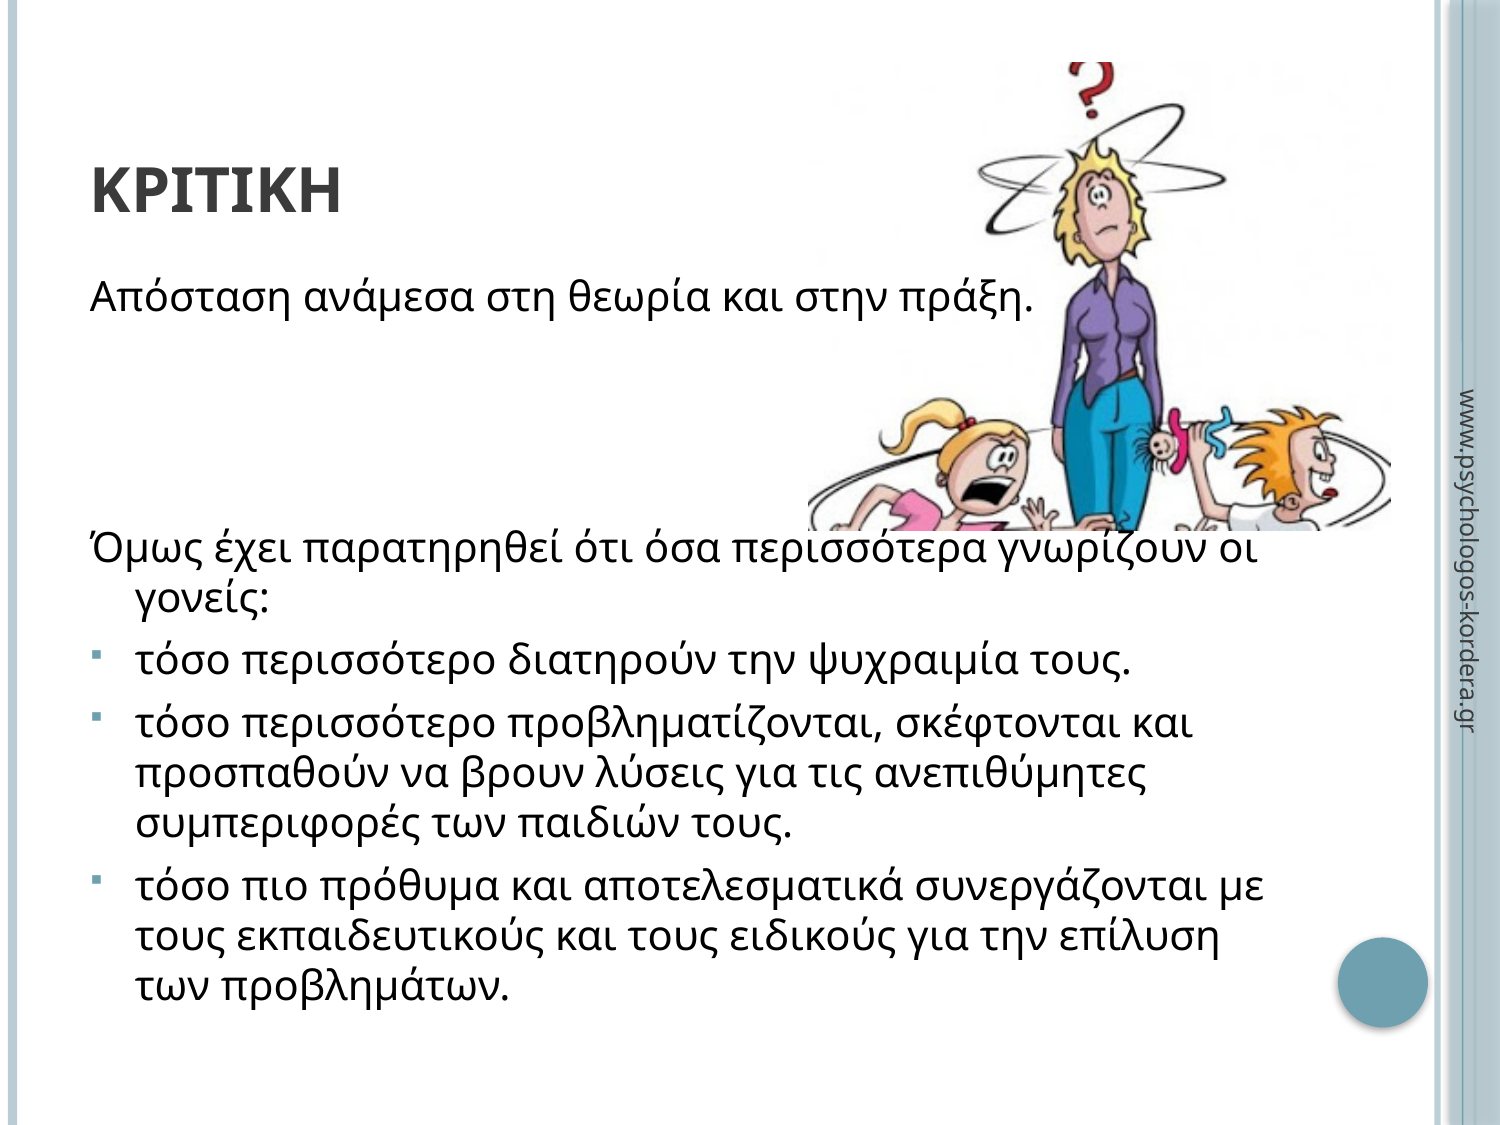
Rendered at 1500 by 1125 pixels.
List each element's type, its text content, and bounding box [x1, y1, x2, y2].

title κριτικη [75, 45, 1300, 233]
picture [807, 62, 1392, 531]
list Απόσταση ανάμεσα στη θεωρία και στην πράξη. Όμως έχει παρατηρηθεί ότι όσα περισσότερα γνωρίζουν οι γονείς: τόσο περισσότερο διατηρούν την ψυχραιμία τους. τόσο περισσότερο προβληματίζονται, σκέφτονται και προσπαθούν να βρουν λύσεις για τις ανεπιθύμητες συμπεριφορές των παιδιών τους. τόσο πιο πρόθυμα και αποτελεσματικά συνεργάζονται με τους εκπαιδευτικούς και τους ειδικούς για την επίλυση των προβλημάτων. [75, 262, 1300, 1062]
footer www.psychologos-kordera.gr [1440, 375, 1500, 900]
